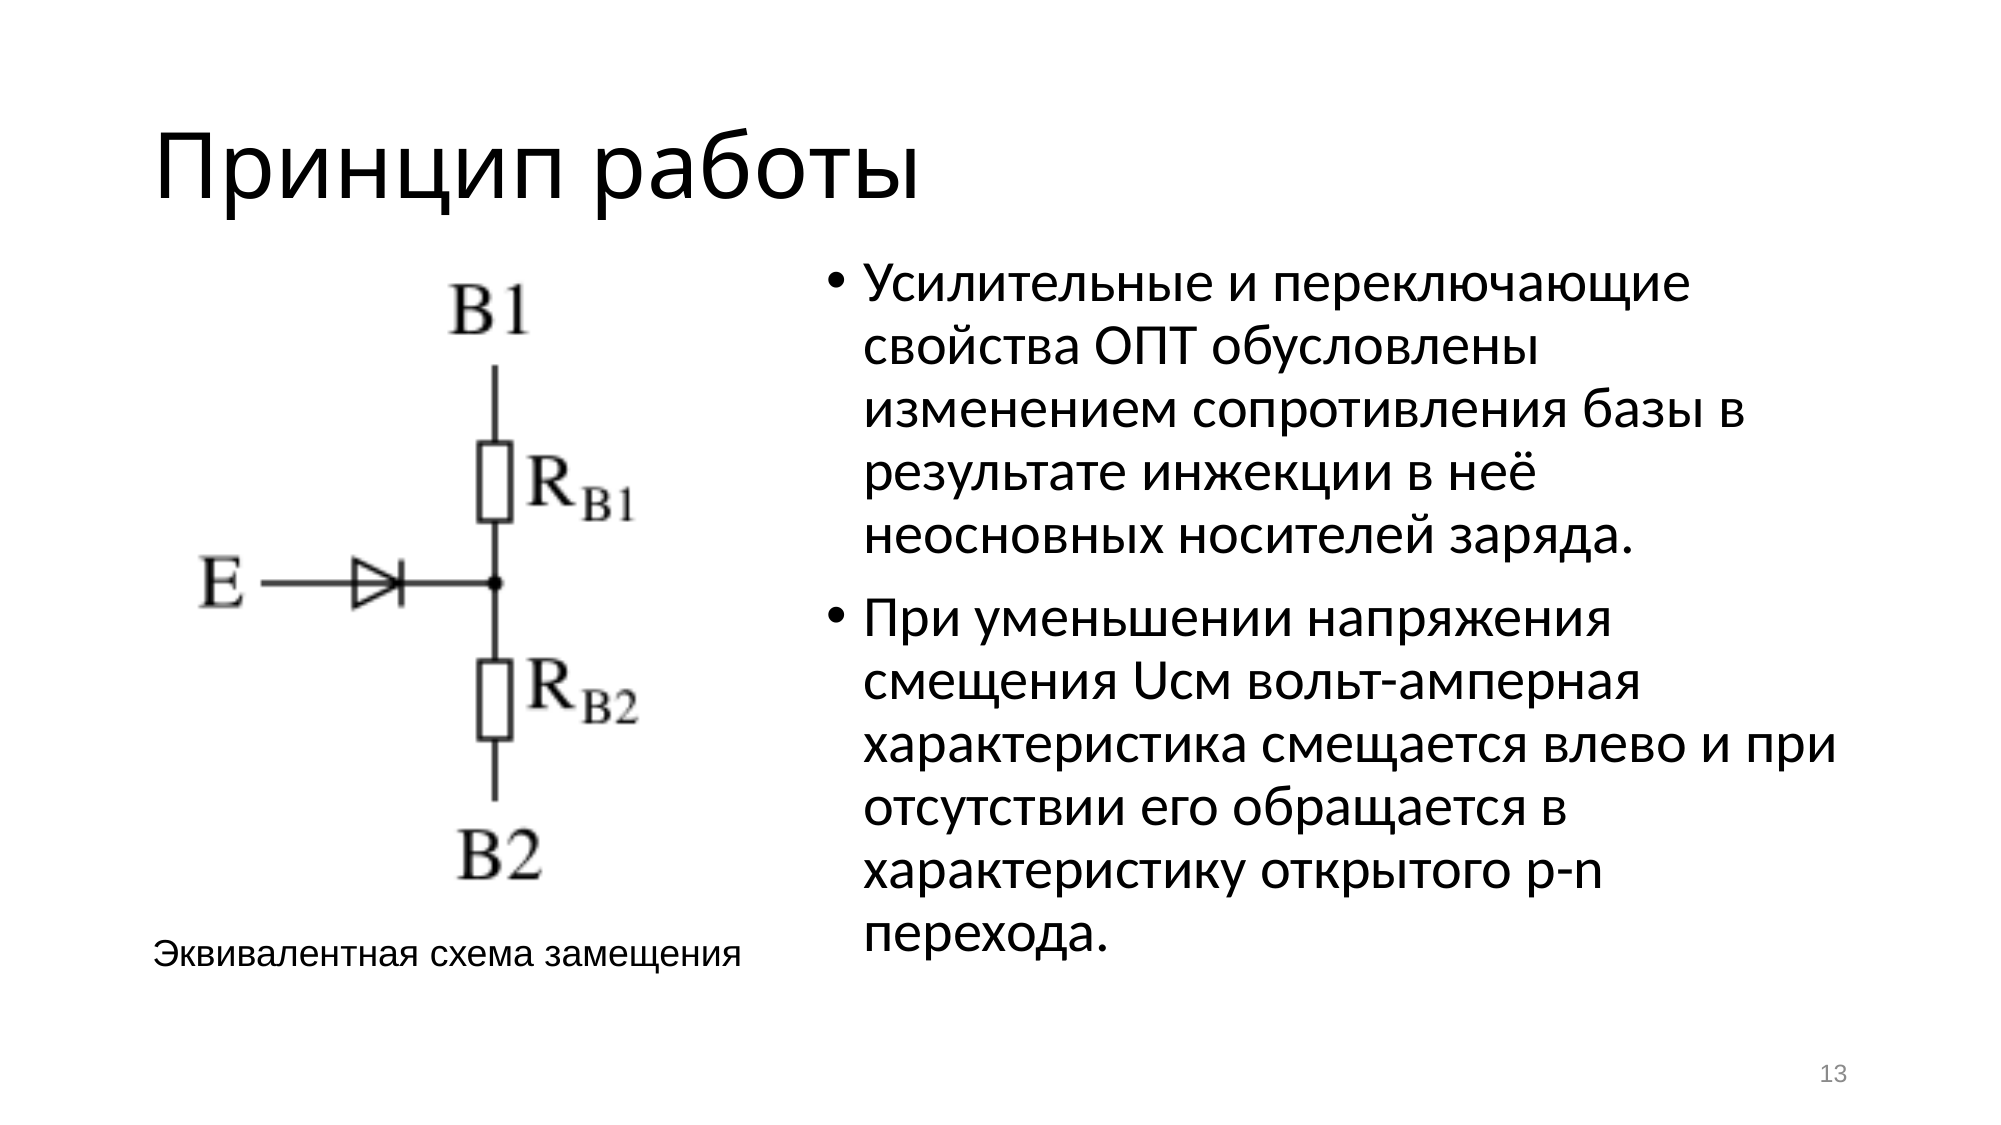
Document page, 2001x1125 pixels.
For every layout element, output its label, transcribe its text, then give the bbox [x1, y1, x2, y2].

title Принцип работы [137, 59, 1863, 278]
picture [184, 226, 652, 927]
slide_number 13 [1412, 1042, 1863, 1103]
text_box Эквивалентная схема замещения [137, 921, 764, 982]
list Усилительные и переключающие свойства ОПТ обусловлены изменением сопротивления базы в результате инжекции в неё неосновных носителей заряда. При уменьшении напряжения смещения Uсм вольт-амперная характеристика смещается влево и при отсутствии его обращается в характеристику открытого р-n перехода. [811, 243, 1863, 983]
